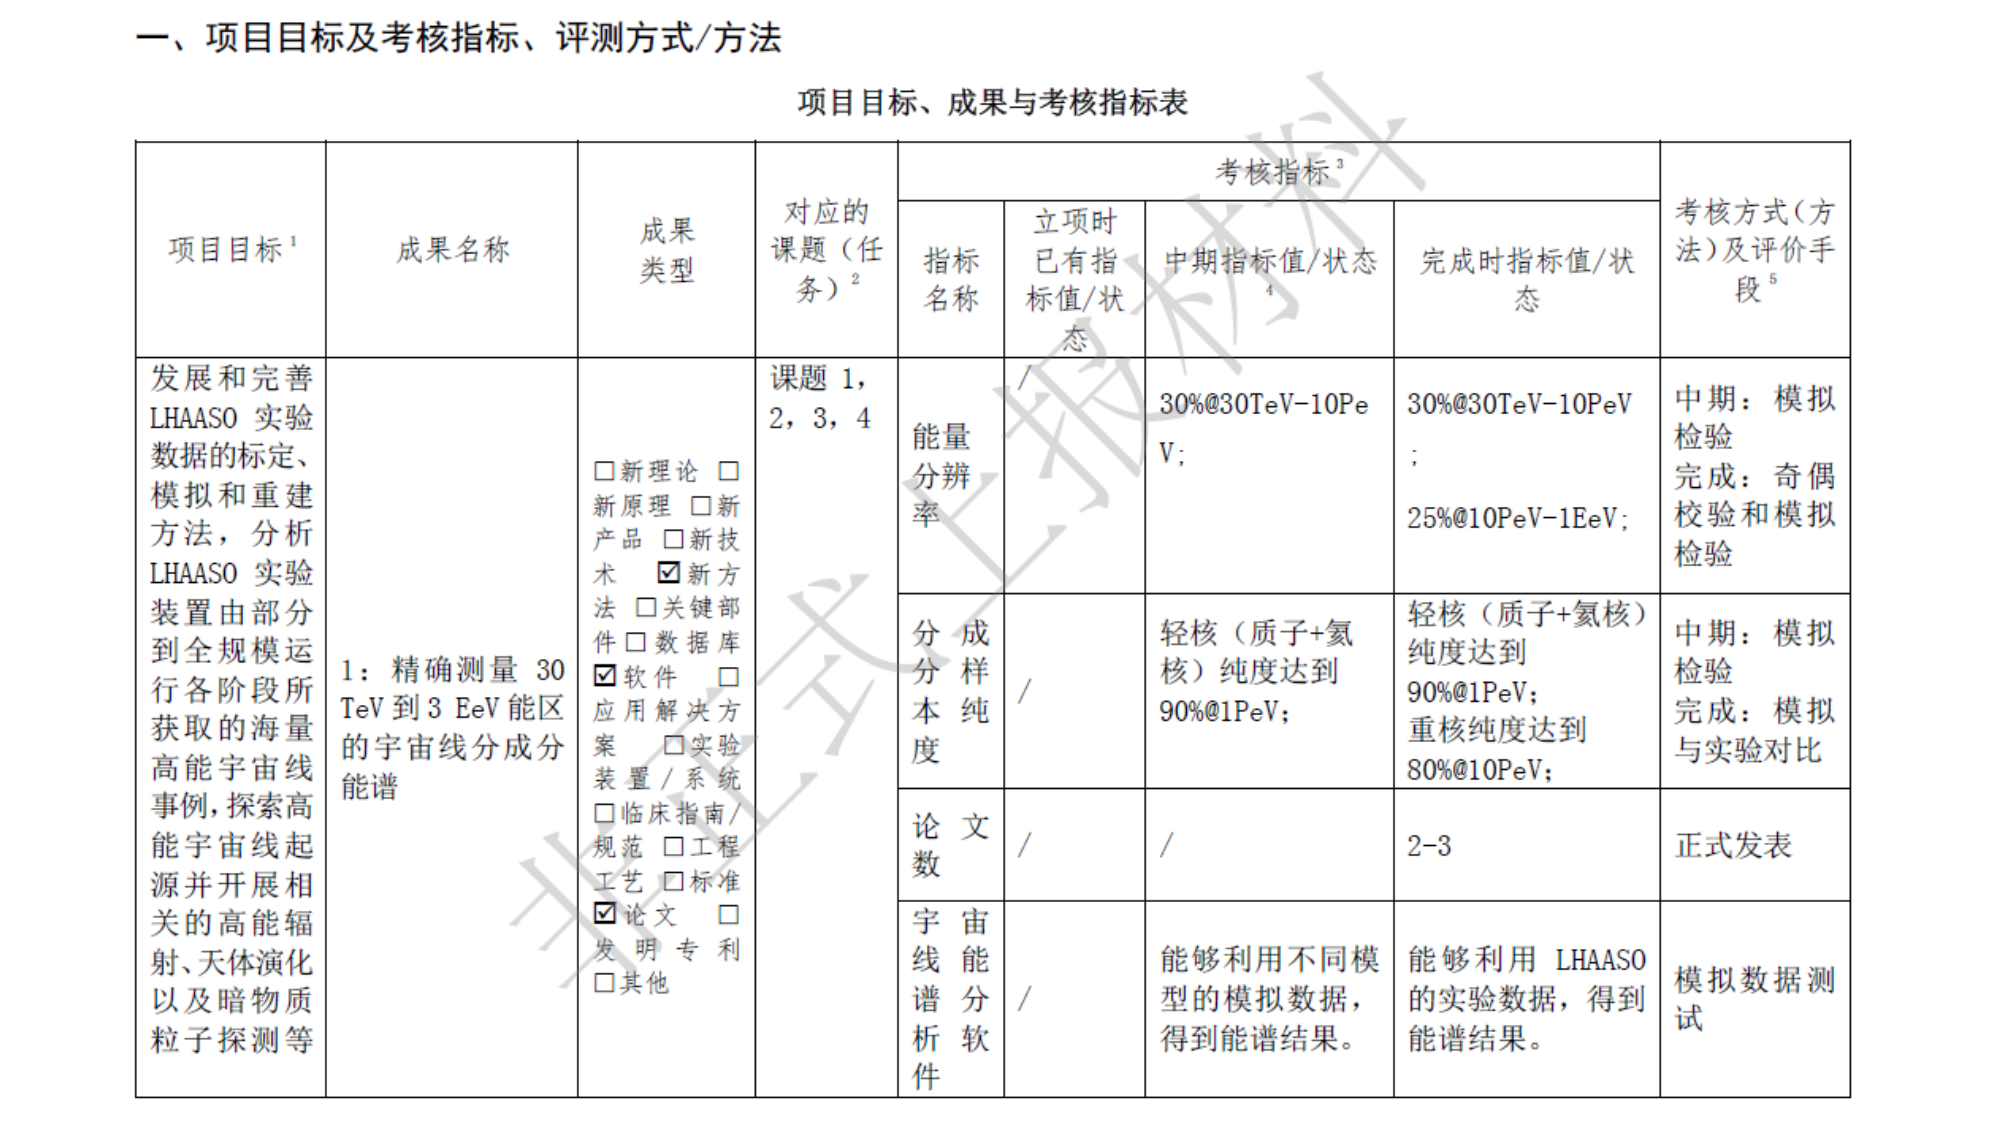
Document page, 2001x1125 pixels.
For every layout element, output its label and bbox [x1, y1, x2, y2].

picture [102, 0, 1898, 1125]
